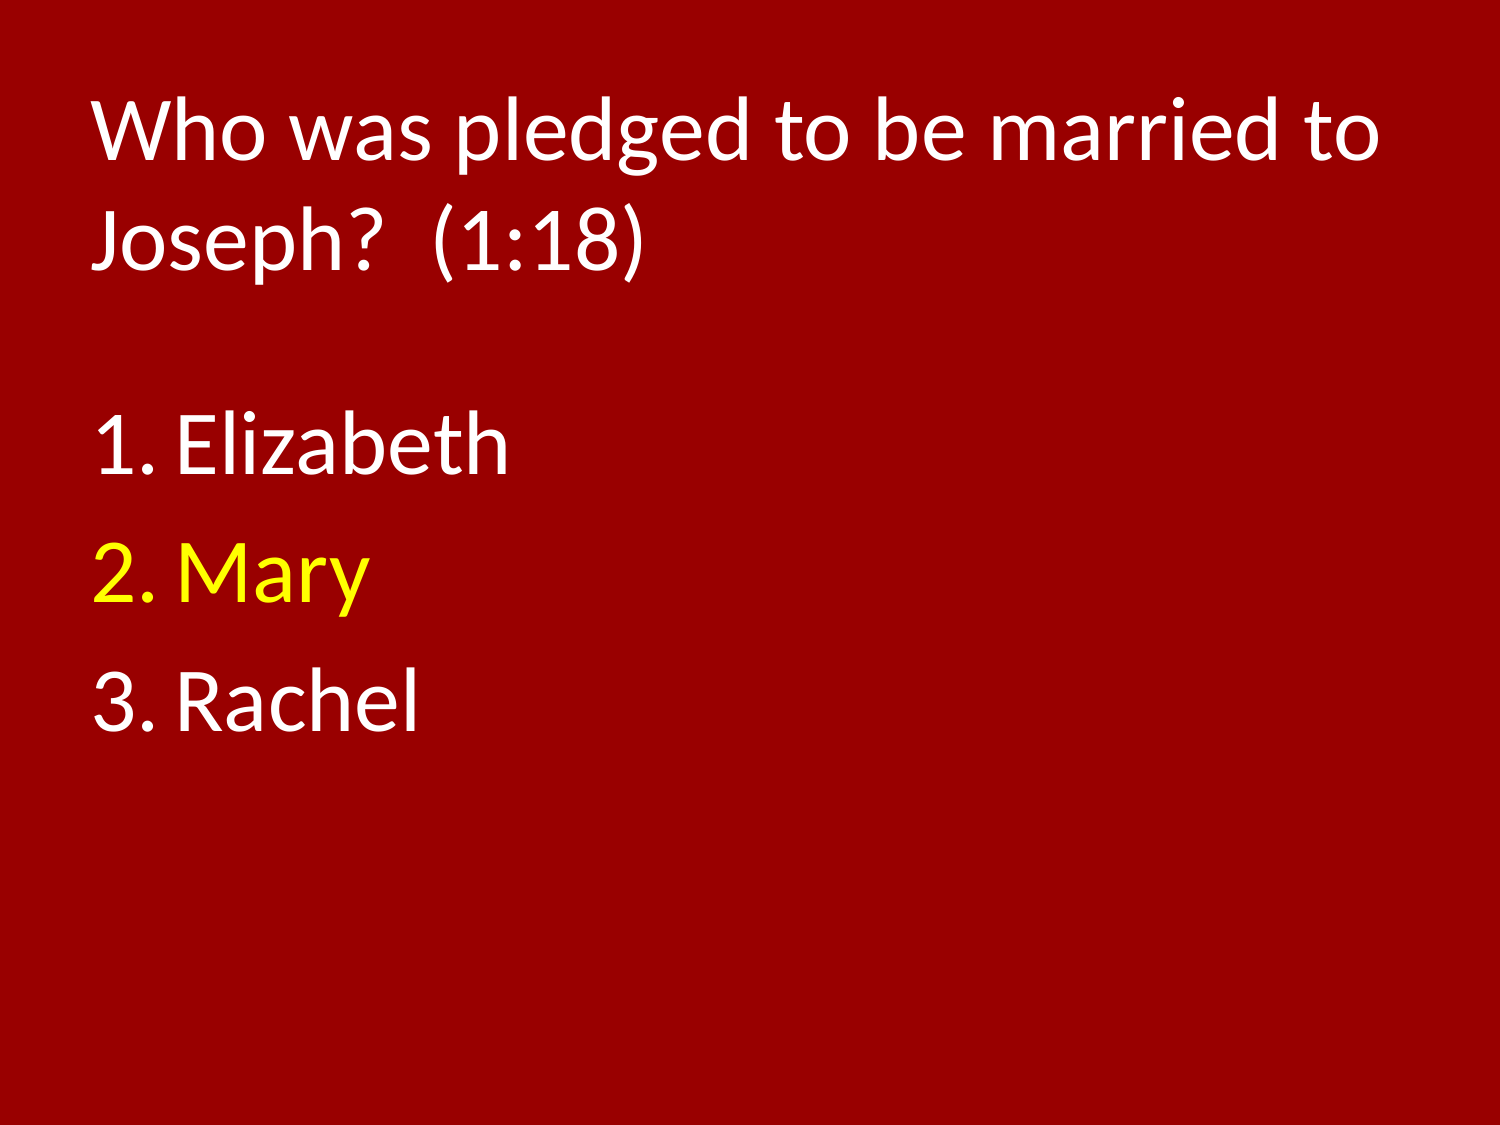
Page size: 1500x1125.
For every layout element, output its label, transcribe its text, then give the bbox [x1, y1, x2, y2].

title Who was pledged to be married to Joseph? (1:18) [75, 45, 1425, 313]
list Elizabeth Mary Rachel [75, 375, 1425, 1005]
